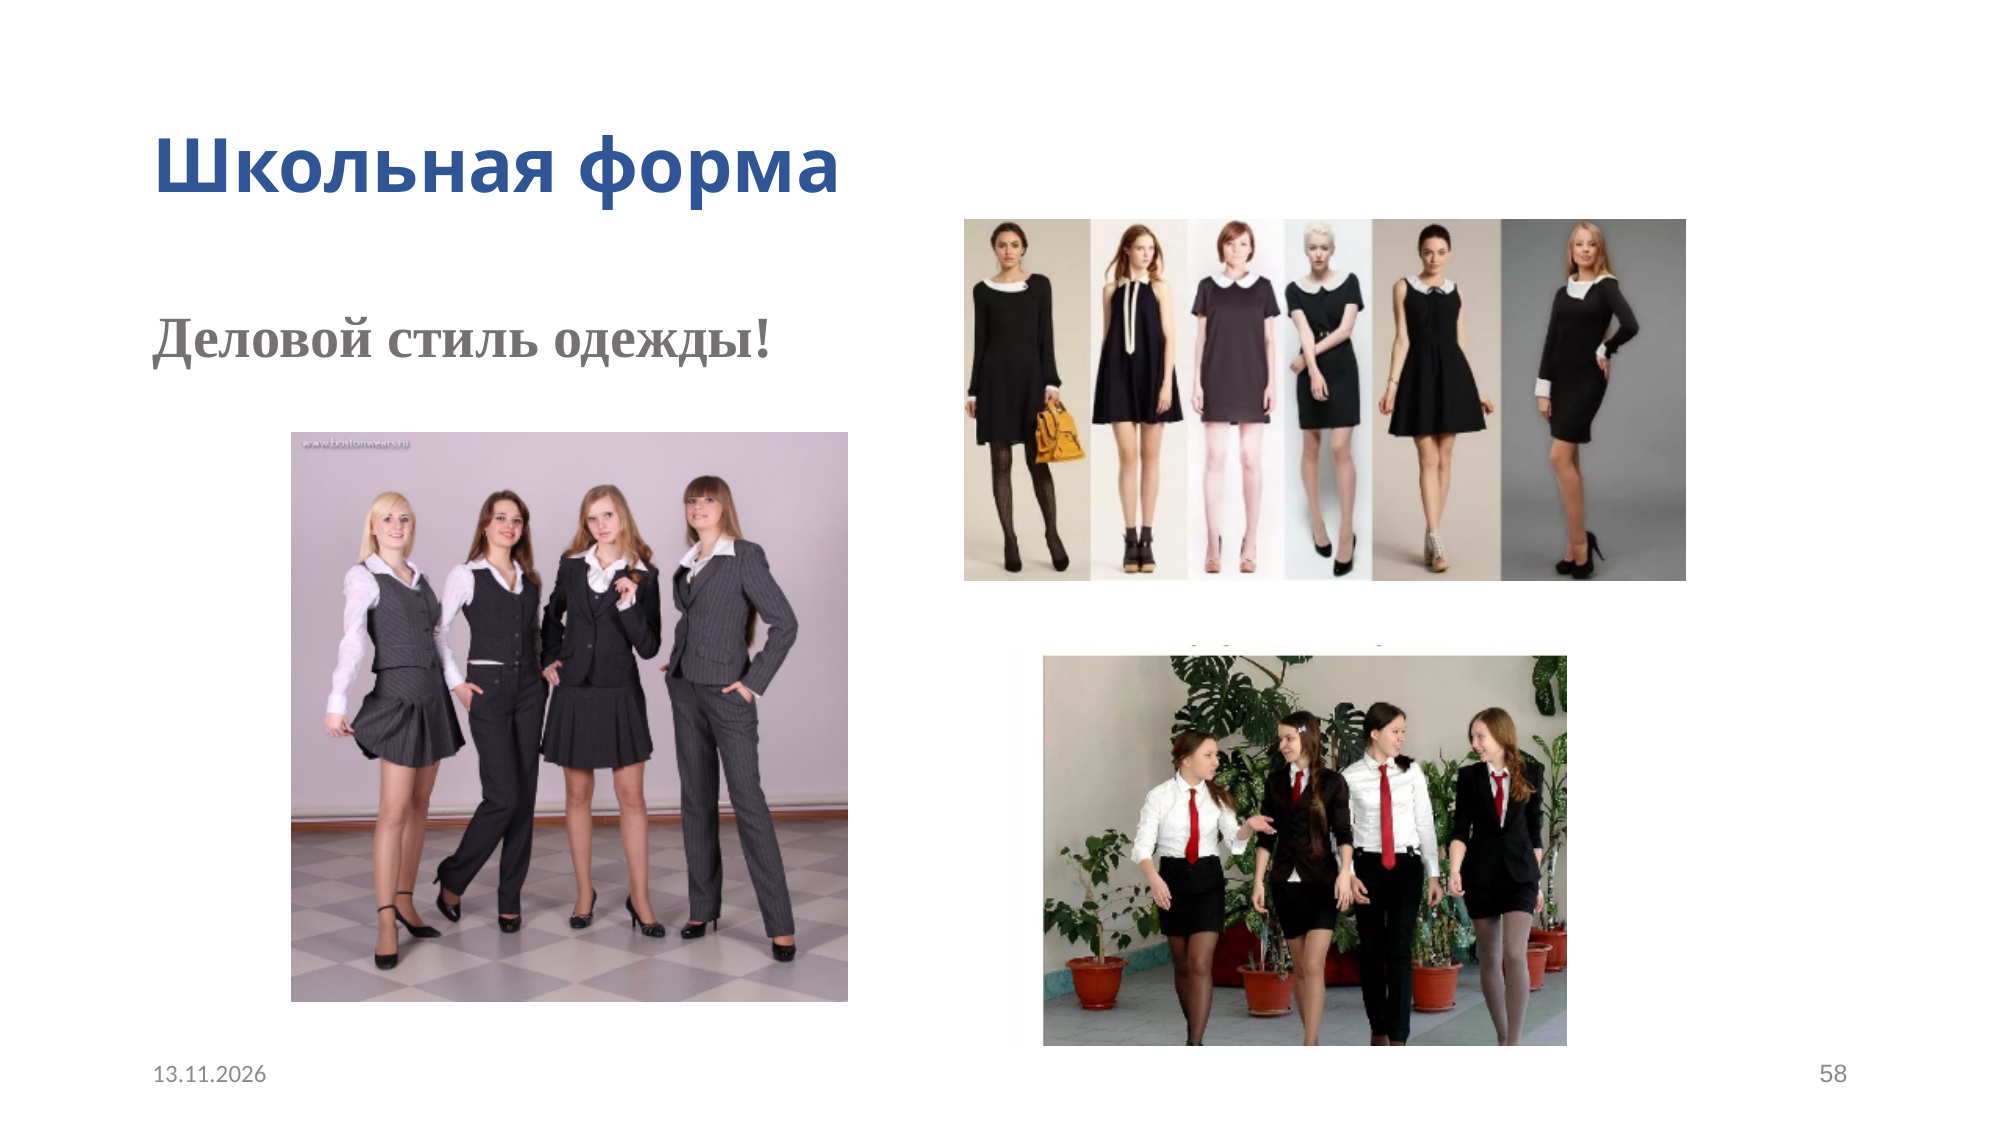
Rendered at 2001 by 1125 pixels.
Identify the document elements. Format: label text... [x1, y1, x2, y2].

slide_number 58 [1412, 1042, 1863, 1103]
list Деловой стиль одежды! [137, 299, 1863, 1014]
title Школьная форма [137, 59, 1863, 278]
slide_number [137, 1042, 588, 1103]
picture [291, 432, 848, 1002]
picture [999, 645, 1567, 1046]
picture [964, 219, 1686, 581]
